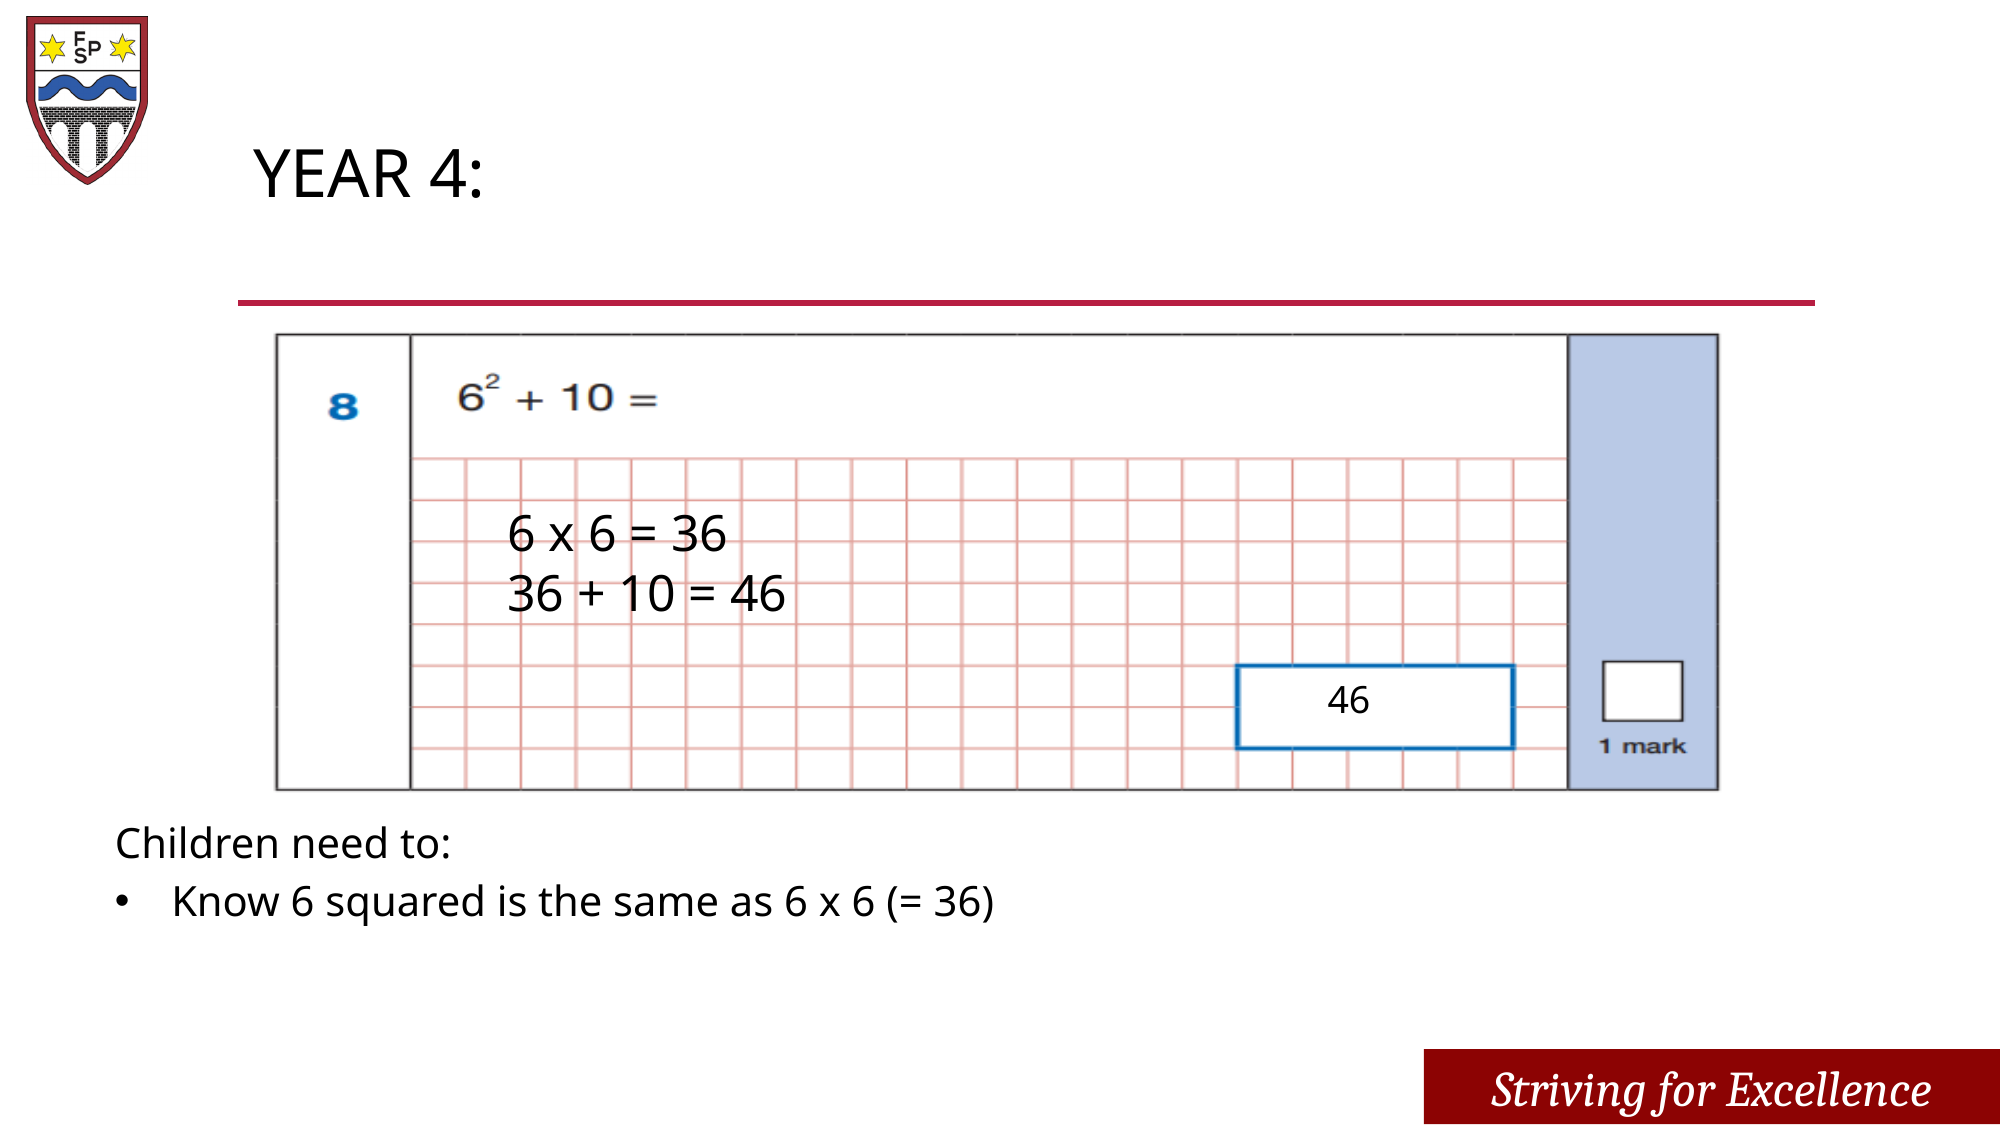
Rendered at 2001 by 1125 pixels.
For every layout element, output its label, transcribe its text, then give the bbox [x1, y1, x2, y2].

picture [266, 323, 1734, 802]
title Year 4: [238, 131, 1814, 305]
text_box Striving for Excellence [1423, 1049, 2000, 1125]
picture [25, 16, 149, 185]
text_box Children need to: Know 6 squared is the same as 6 x 6 (= 36) [99, 809, 1900, 1005]
